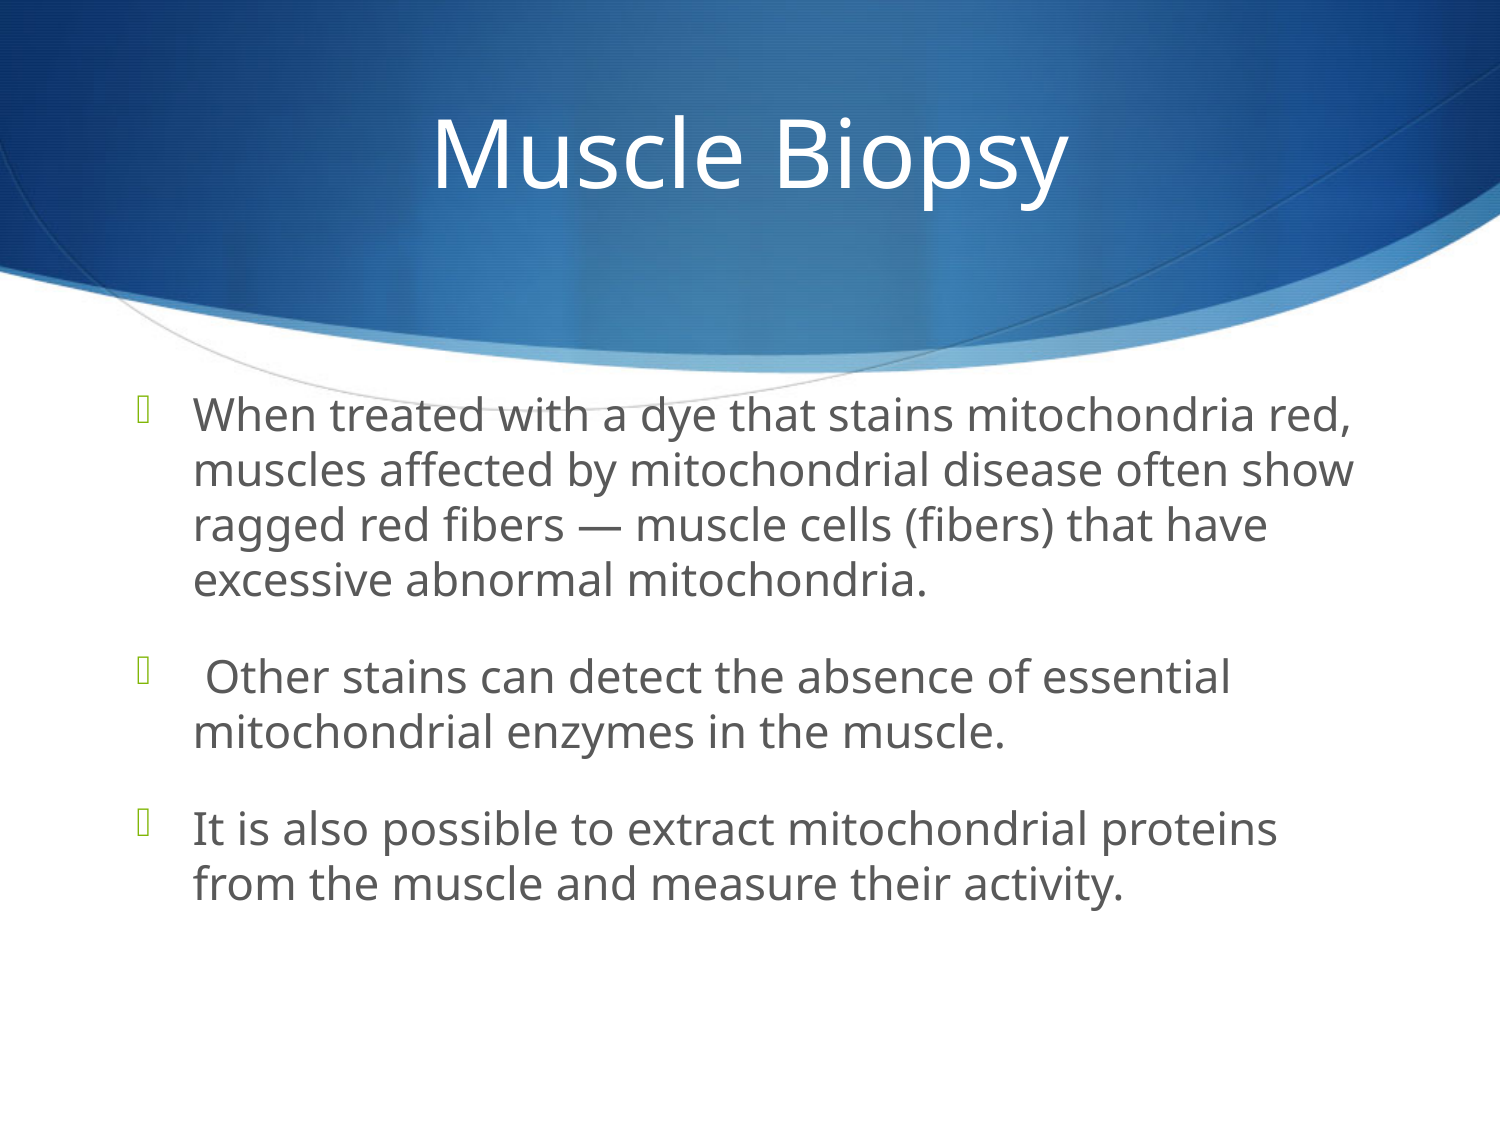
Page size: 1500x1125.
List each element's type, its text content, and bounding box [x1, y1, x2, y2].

title Muscle Biopsy [75, 56, 1425, 245]
picture [0, 0, 1500, 1125]
list When treated with a dye that stains mitochondria red, muscles affected by mitochondrial disease often show ragged red fibers — muscle cells (fibers) that have excessive abnormal mitochondria. Other stains can detect the absence of essential mitochondrial enzymes in the muscle. It is also possible to extract mitochondrial proteins from the muscle and measure their activity. [121, 378, 1379, 991]
